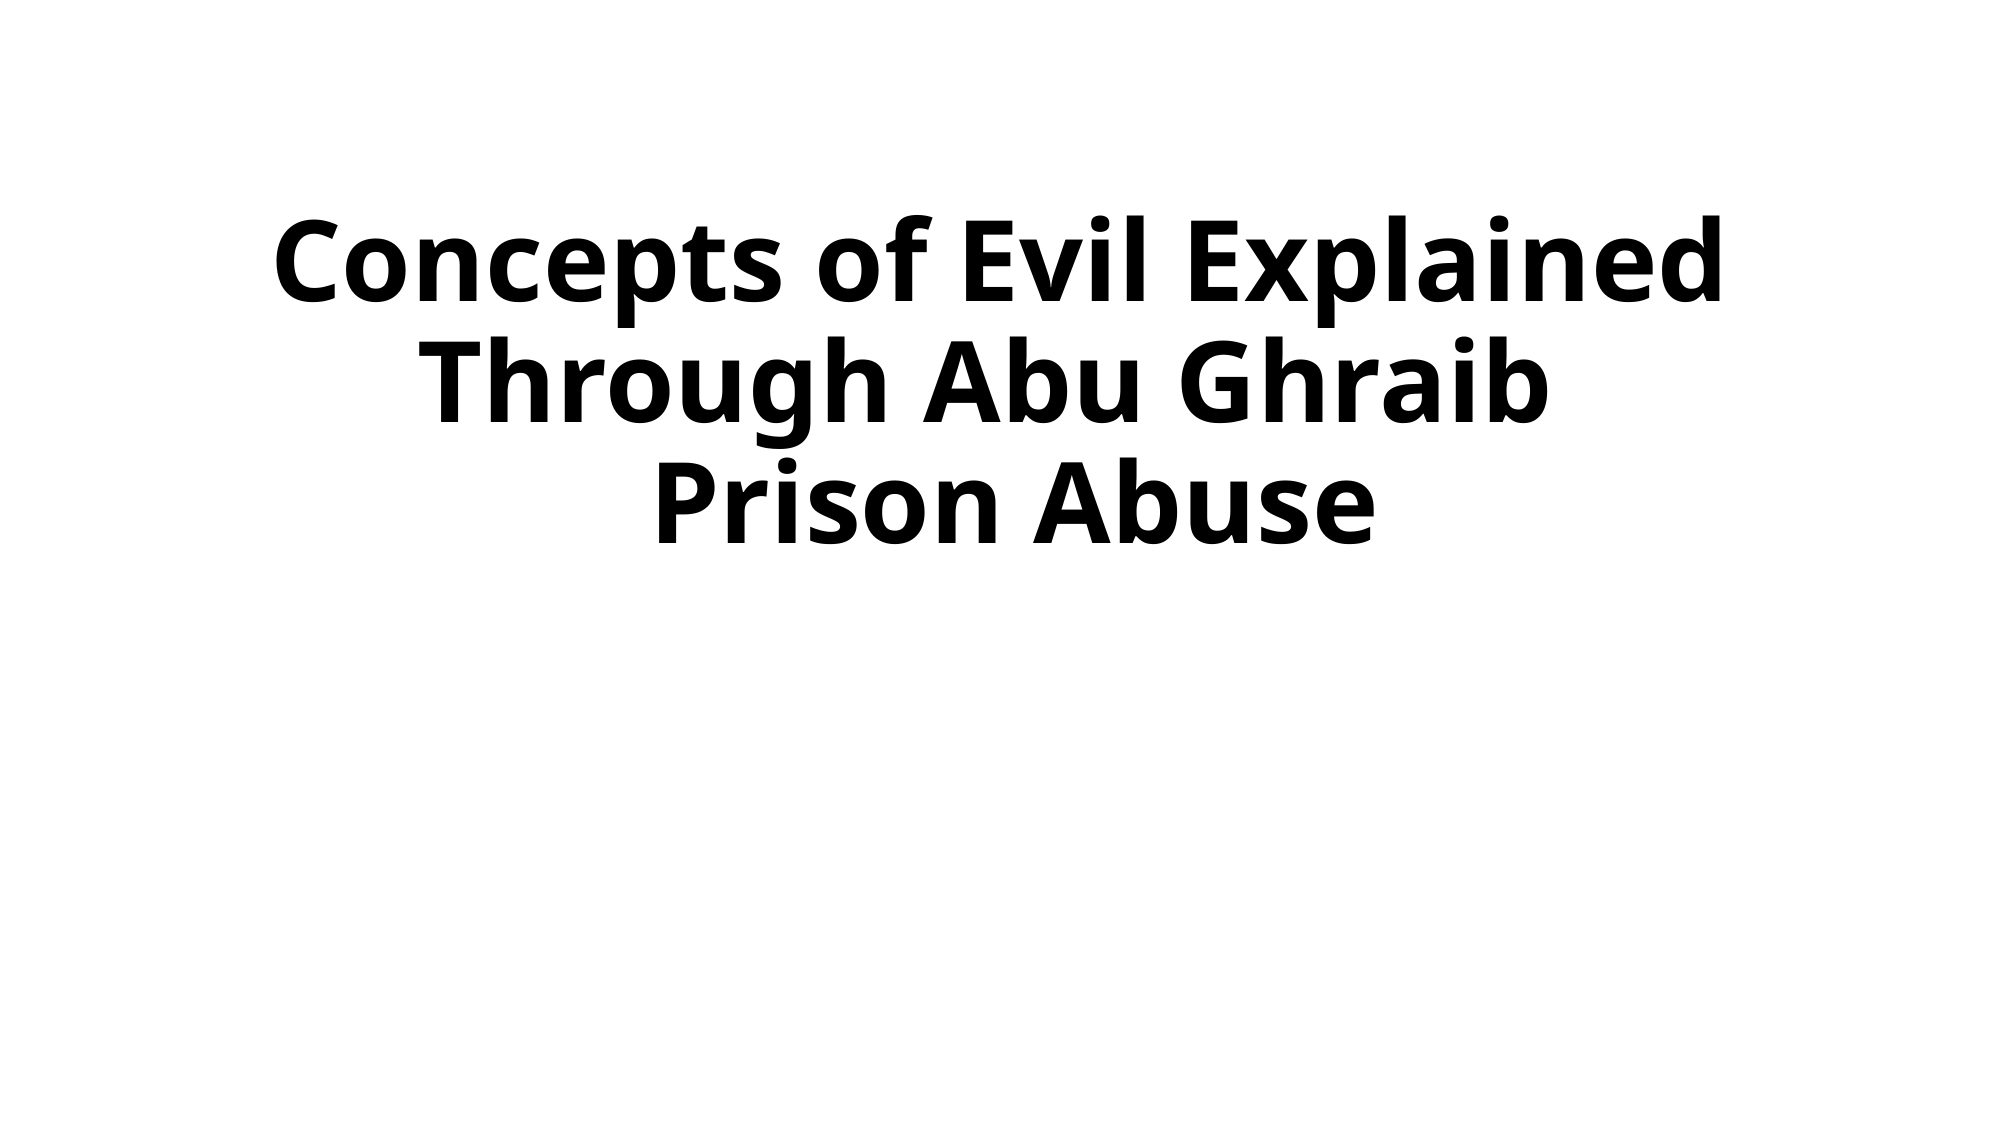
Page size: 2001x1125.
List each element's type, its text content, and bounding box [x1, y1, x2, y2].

title Concepts of Evil Explained Through Abu Ghraib Prison Abuse [249, 184, 1750, 576]
